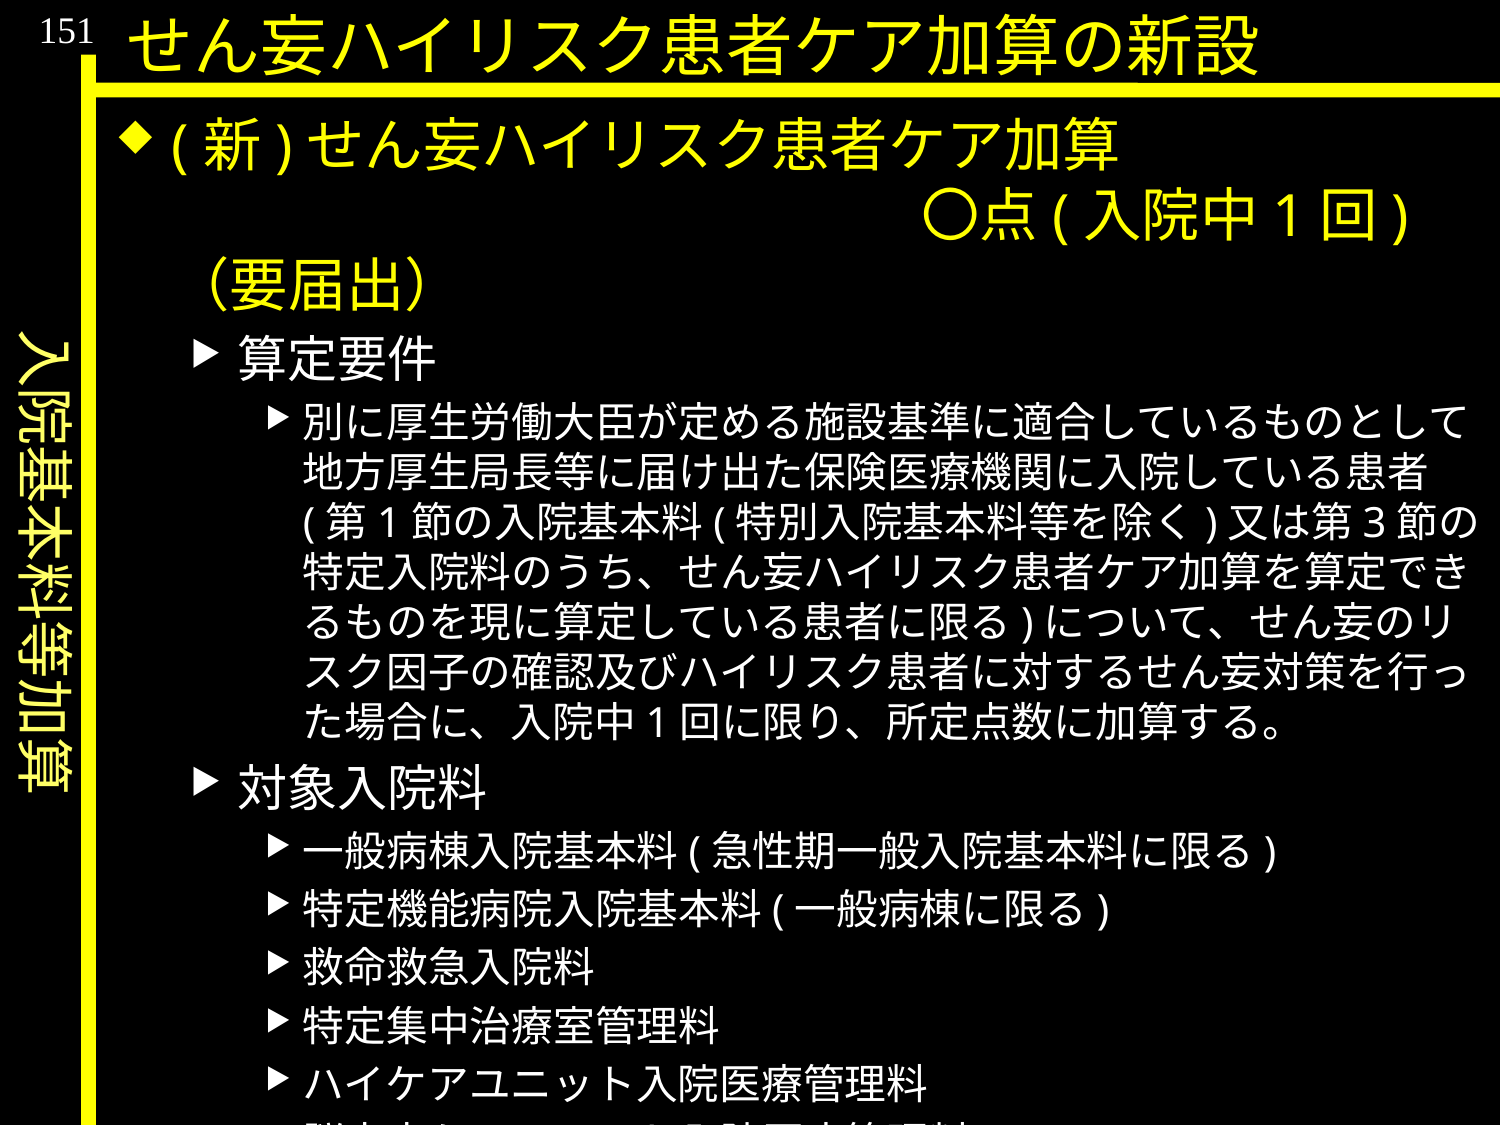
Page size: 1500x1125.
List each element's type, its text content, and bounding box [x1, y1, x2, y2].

text_box せん妄ハイリスク患者ケア加算の新設 [112, 0, 1477, 90]
text_box 入院基本料等加算 [16, 0, 77, 1125]
text_box 151 [23, 0, 160, 59]
list (新)せん妄ハイリスク患者ケア加算 〇点(入院中1回)（要届出） 算定要件 別に厚生労働大臣が定める施設基準に適合しているものとして地方厚生局長等に届け出た保険医療機関に入院している患者(第1節の入院基本料(特別入院基本料等を除く)又は第3節の特定入院料のうち、せん妄ハイリスク患者ケア加算を算定できるものを現に算定している患者に限る)について、せん妄のリスク因子の確認及びハイリスク患者に対するせん妄対策を行った場合に、入院中1回に限り、所定点数に加算する。 対象入院料 一般病棟入院基本料(急性期一般入院基本料に限る) 特定機能病院入院基本料(一般病棟に限る) 救命救急入院料 特定集中治療室管理料 ハイケアユニット入院医療管理料 脳卒中ケアユニット入院医療管理料 [100, 100, 1496, 1120]
